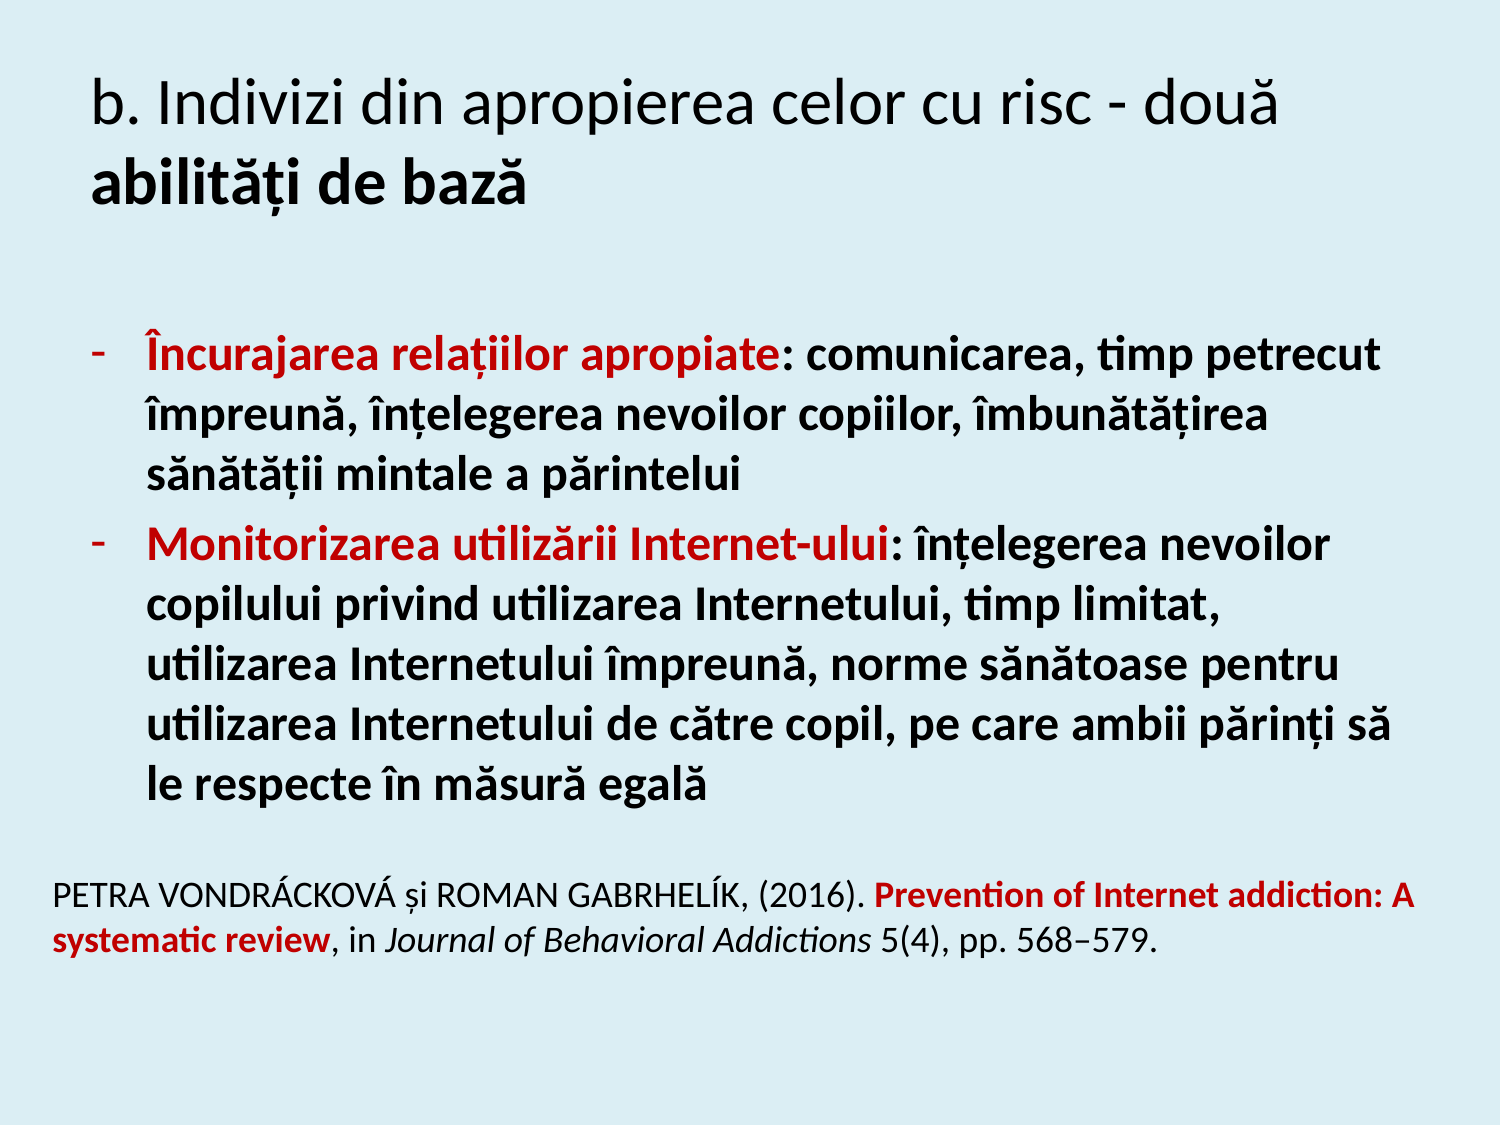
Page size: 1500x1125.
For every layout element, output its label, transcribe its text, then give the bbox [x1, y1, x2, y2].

text_box PETRA VONDRÁCKOVÁ și ROMAN GABRHELÍK, (2016). Prevention of Internet addiction: A systematic review, in Journal of Behavioral Addictions 5(4), pp. 568–579. [37, 862, 1450, 1058]
list b. Indivizi din apropierea celor cu risc - două abilități de bază Încurajarea relațiilor apropiate: comunicarea, timp petrecut împreună, înțelegerea nevoilor copiilor, îmbunătățirea sănătății mintale a părintelui Monitorizarea utilizării Internet-ului: înțelegerea nevoilor copilului privind utilizarea Internetului, timp limitat, utilizarea Internetului împreună, norme sănătoase pentru utilizarea Internetului de către copil, pe care ambii părinți să le respecte în măsură egală [75, 50, 1425, 862]
